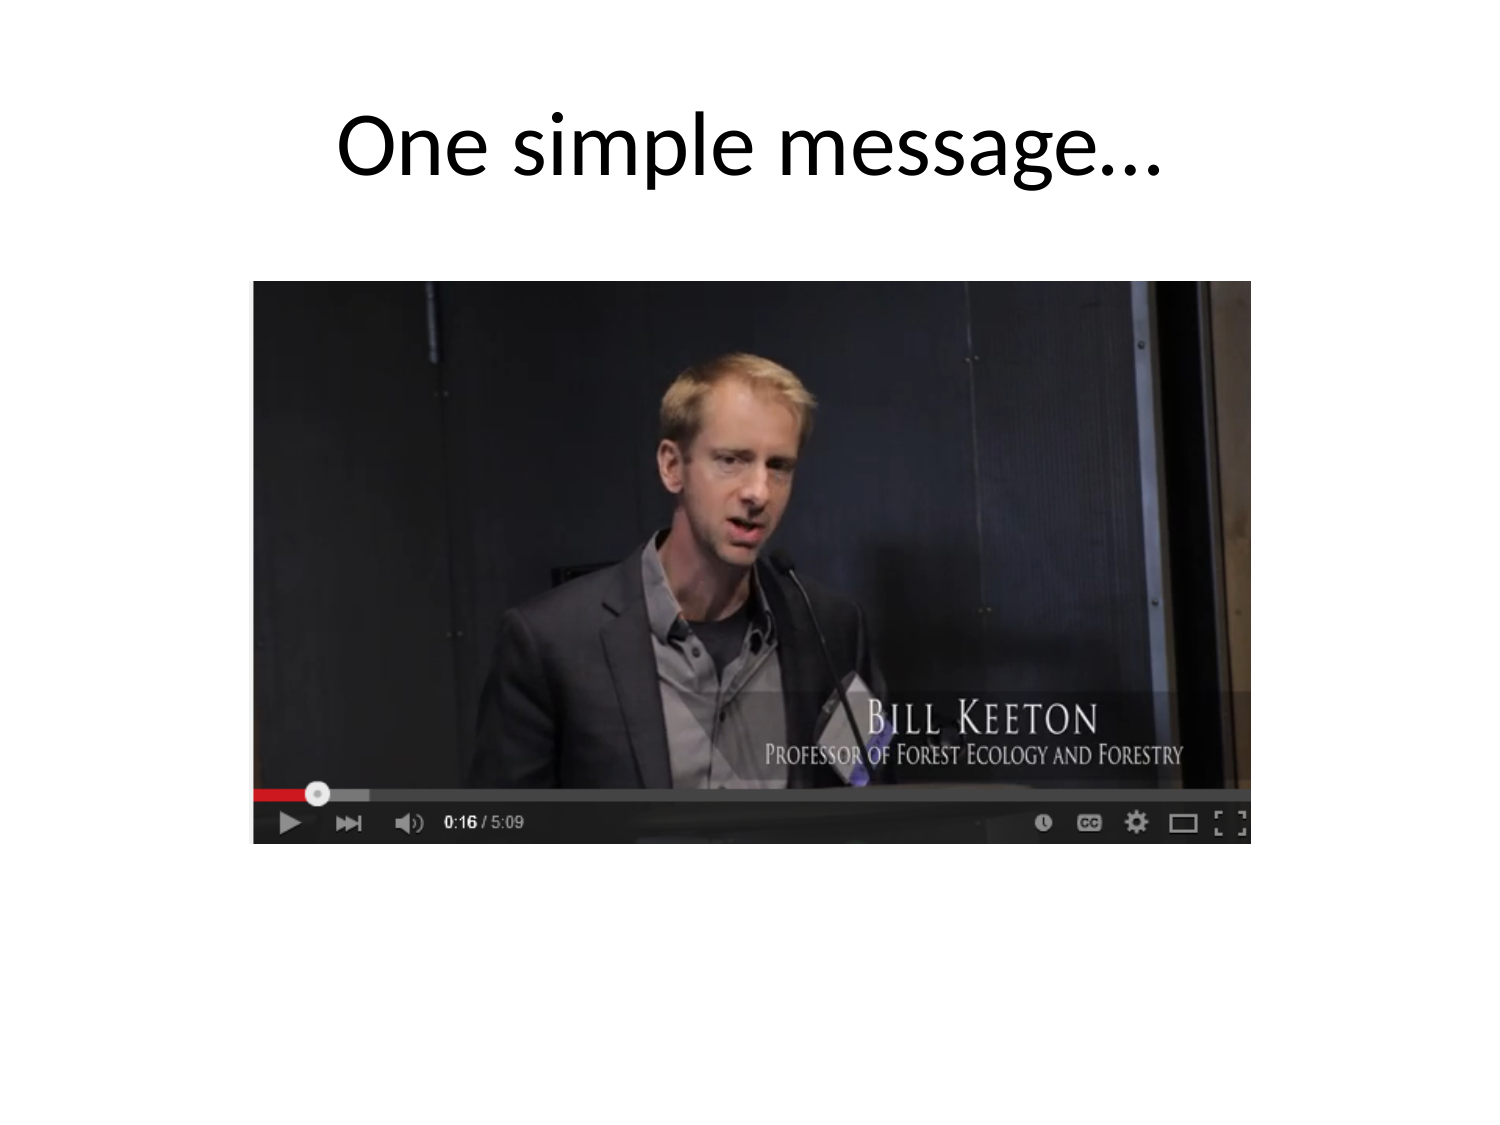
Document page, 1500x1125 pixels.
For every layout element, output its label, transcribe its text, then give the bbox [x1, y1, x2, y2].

picture [248, 281, 1251, 844]
title One simple message… [75, 45, 1425, 233]
